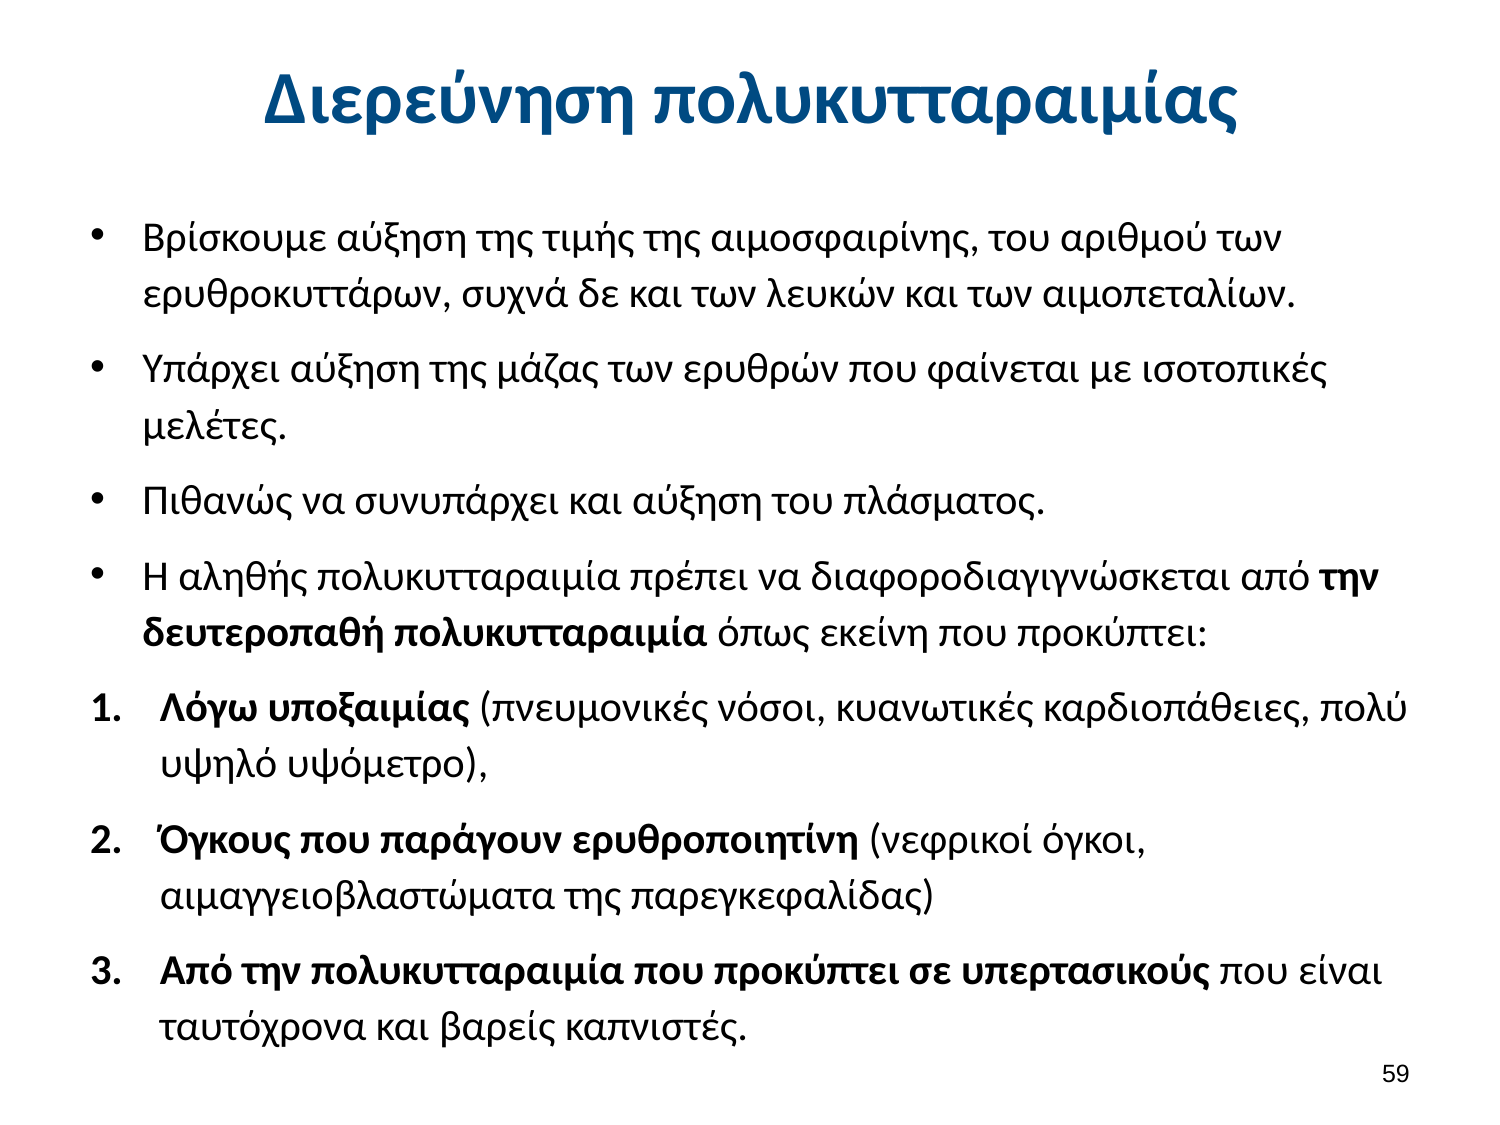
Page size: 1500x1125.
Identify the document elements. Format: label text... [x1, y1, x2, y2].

slide_number 58 [1074, 1042, 1425, 1103]
list Βρίσκουμε αύξηση της τιμής της αιμοσφαιρίνης, του αριθμού των ερυθροκυττάρων, συχνά δε και των λευκών και των αιμοπεταλίων. Υπάρχει αύξηση της μάζας των ερυθρών που φαίνεται με ισοτοπικές μελέτες. Πιθανώς να συνυπάρχει και αύξηση του πλάσματος. Η αληθής πολυκυτταραιμία πρέπει να διαφοροδιαγιγνώσκεται από την δευτεροπαθή πολυκυτταραιμία όπως εκείνη που προκύπτει: Λόγω υποξαιμίας (πνευμονικές νόσοι, κυανωτικές καρδιοπάθειες, πολύ υψηλό υψόμετρο), Όγκους που παράγουν ερυθροποιητίνη (νεφρικοί όγκοι, αιμαγγειοβλαστώματα της παρεγκεφαλίδας) Από την πολυκυτταραιμία που προκύπτει σε υπερτασικούς που είναι ταυτόχρονα και βαρείς καπνιστές. [75, 196, 1447, 1059]
title Διερεύνηση πολυκυτταραιμίας [76, 19, 1427, 169]
